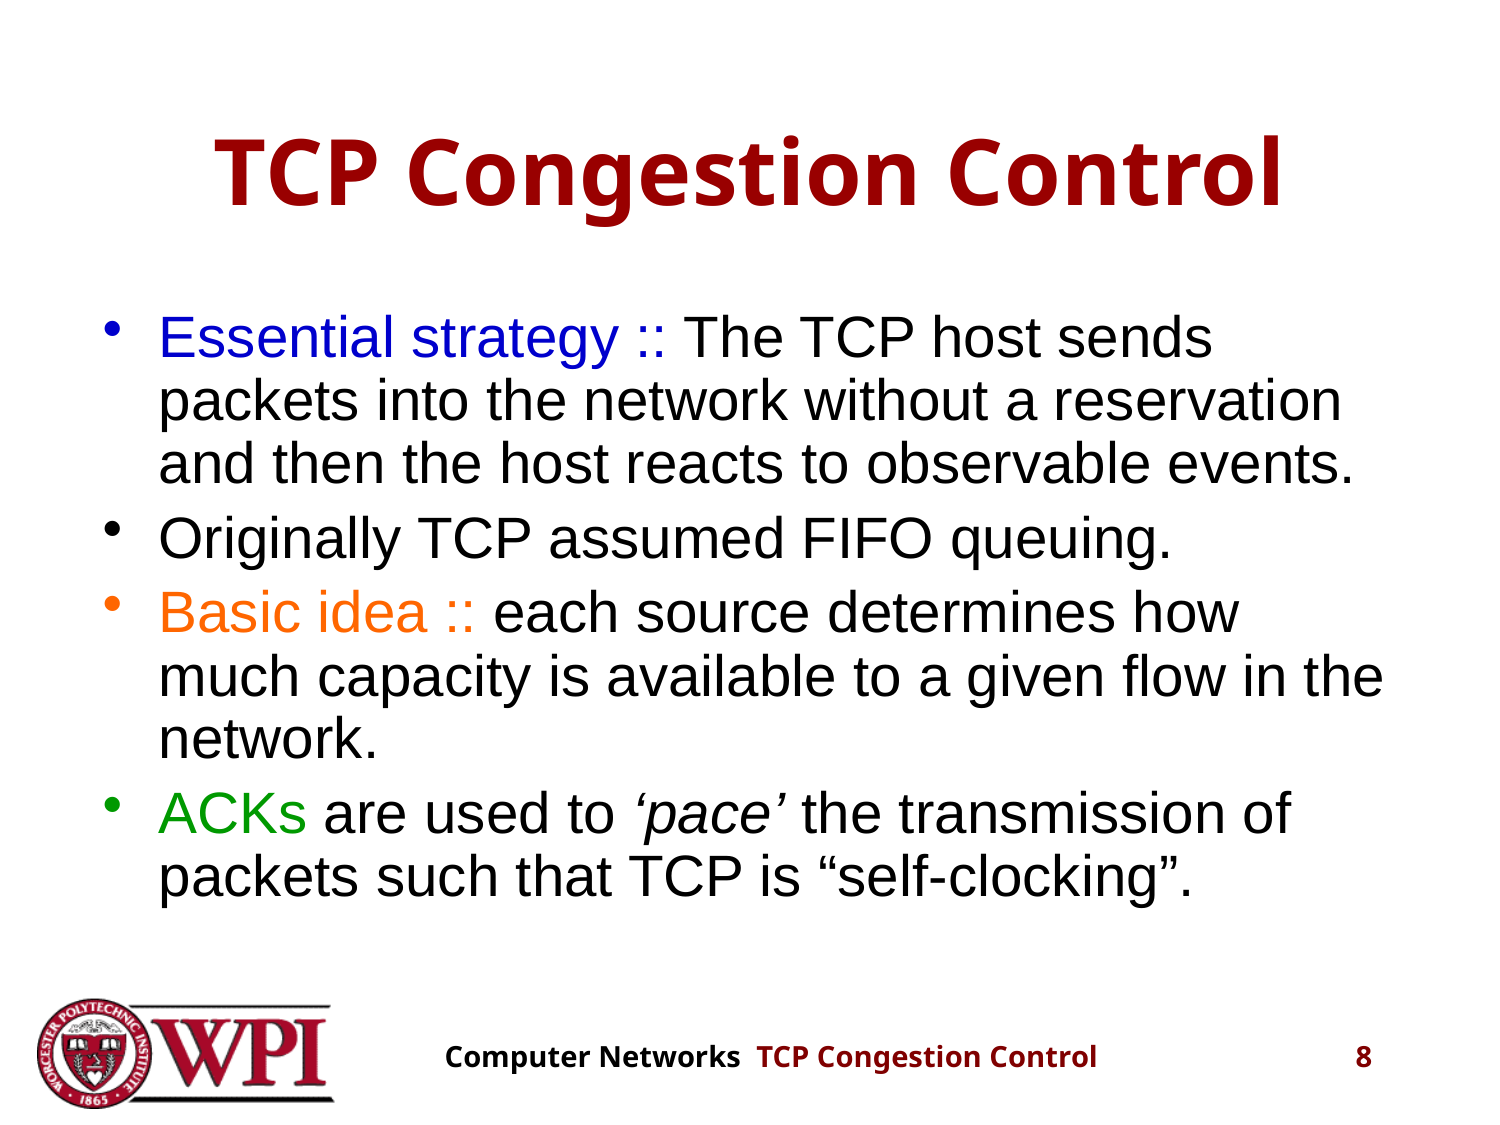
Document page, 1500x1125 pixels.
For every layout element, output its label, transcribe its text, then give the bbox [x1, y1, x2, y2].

title TCP Congestion Control [112, 74, 1388, 263]
footer Computer Networks TCP Congestion Control [359, 1030, 1176, 1095]
slide_number 8 [1198, 1030, 1388, 1107]
list Essential strategy :: The TCP host sends packets into the network without a reservation and then the host reacts to observable events. Originally TCP assumed FIFO queuing. Basic idea :: each source determines how much capacity is available to a given flow in the network. ACKs are used to ‘pace’ the transmission of packets such that TCP is “self-clocking”. [87, 299, 1413, 975]
picture [37, 962, 350, 1109]
